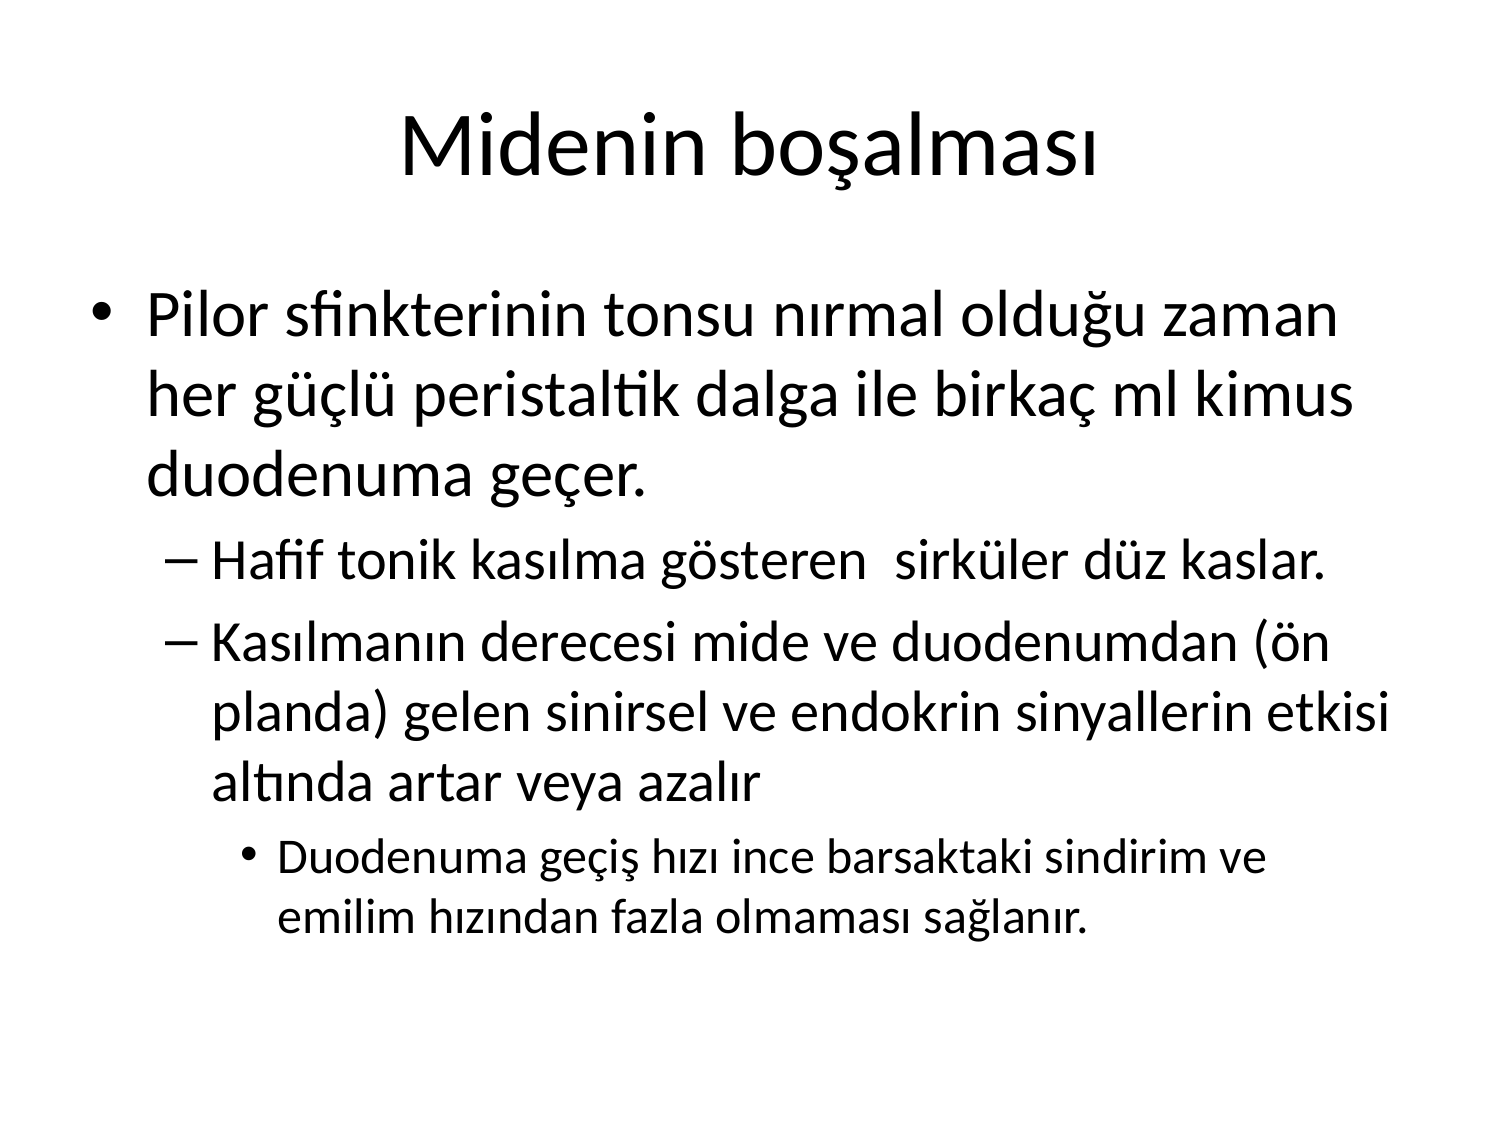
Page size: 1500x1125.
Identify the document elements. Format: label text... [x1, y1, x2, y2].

title Midenin boşalması [75, 45, 1425, 233]
list Pilor sfinkterinin tonsu nırmal olduğu zaman her güçlü peristaltik dalga ile birkaç ml kimus duodenuma geçer. Hafif tonik kasılma gösteren sirküler düz kaslar. Kasılmanın derecesi mide ve duodenumdan (ön planda) gelen sinirsel ve endokrin sinyallerin etkisi altında artar veya azalır Duodenuma geçiş hızı ince barsaktaki sindirim ve emilim hızından fazla olmaması sağlanır. [75, 262, 1425, 1005]
